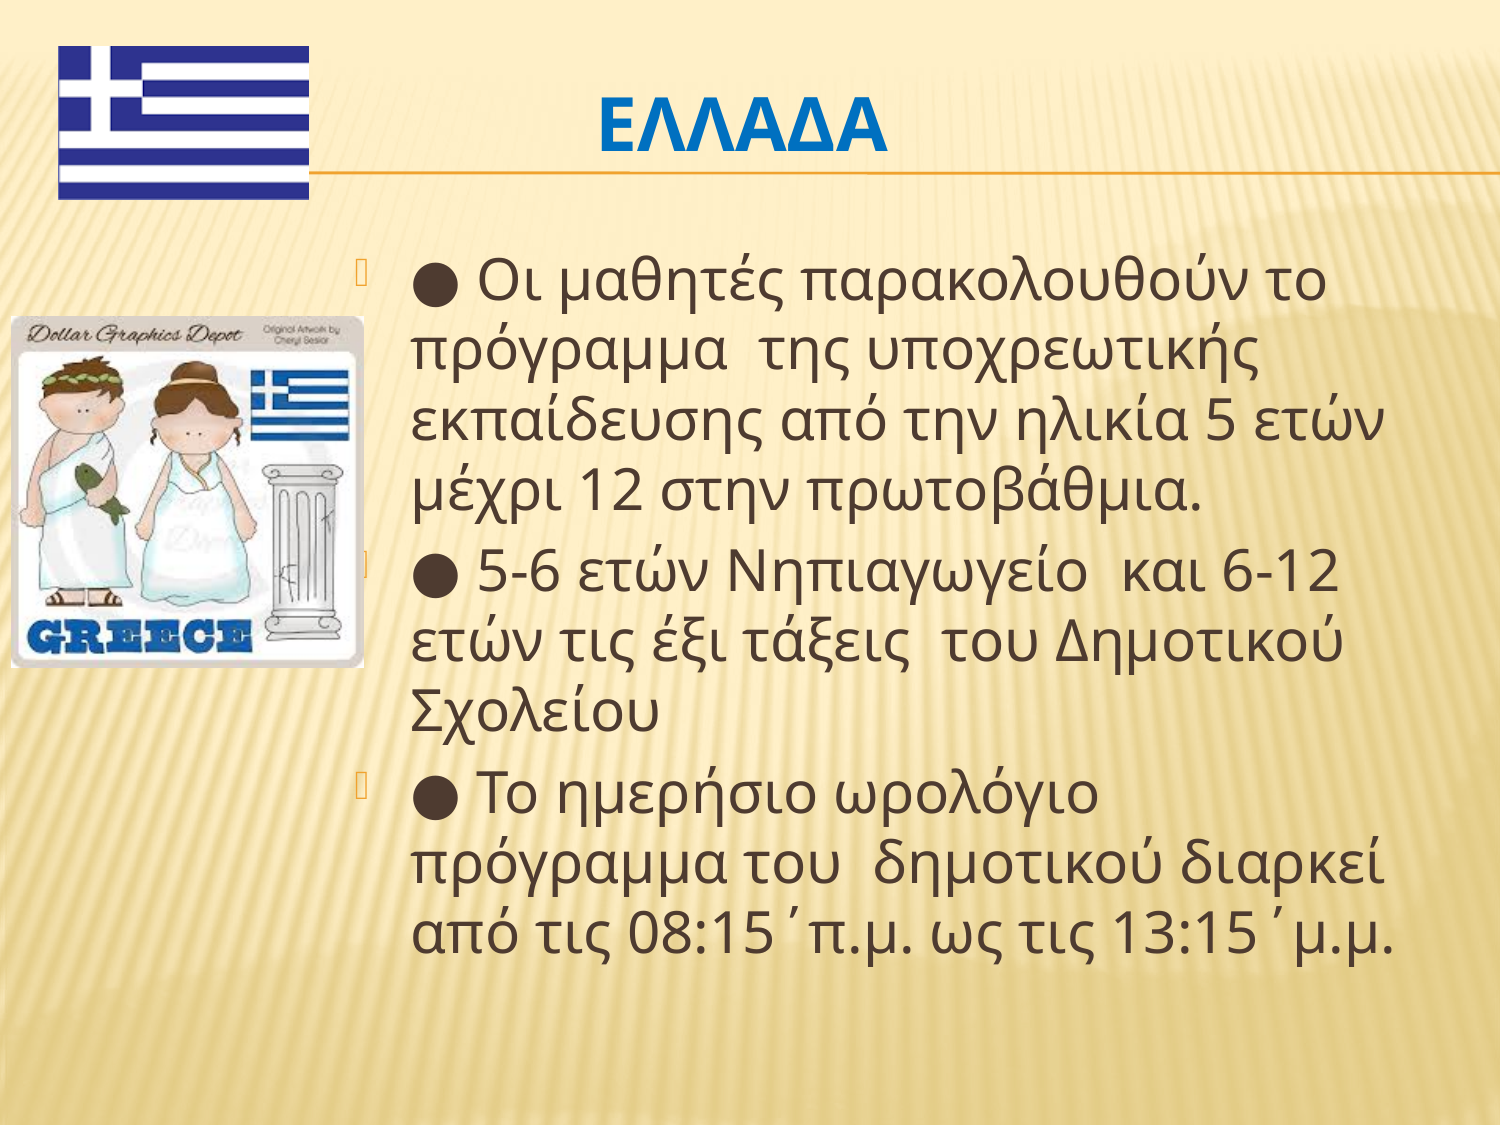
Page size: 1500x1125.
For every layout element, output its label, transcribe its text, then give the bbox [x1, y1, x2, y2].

title ΕΛΛΑΔΑ [35, 35, 1461, 209]
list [11, 316, 364, 669]
picture [58, 46, 309, 200]
list ● Οι μαθητές παρακολουθούν το πρόγραμμα της υποχρεωτικής εκπαίδευσης από την ηλικία 5 ετών μέχρι 12 στην πρωτοβάθμια. ● 5-6 ετών Νηπιαγωγείο και 6-12 ετών τις έξι τάξεις του Δημοτικού Σχολείου ● Το ημερήσιο ωρολόγιο πρόγραμμα του δημοτικού διαρκεί από τις 08:15΄π.μ. ως τις 13:15΄μ.μ. [339, 234, 1430, 997]
